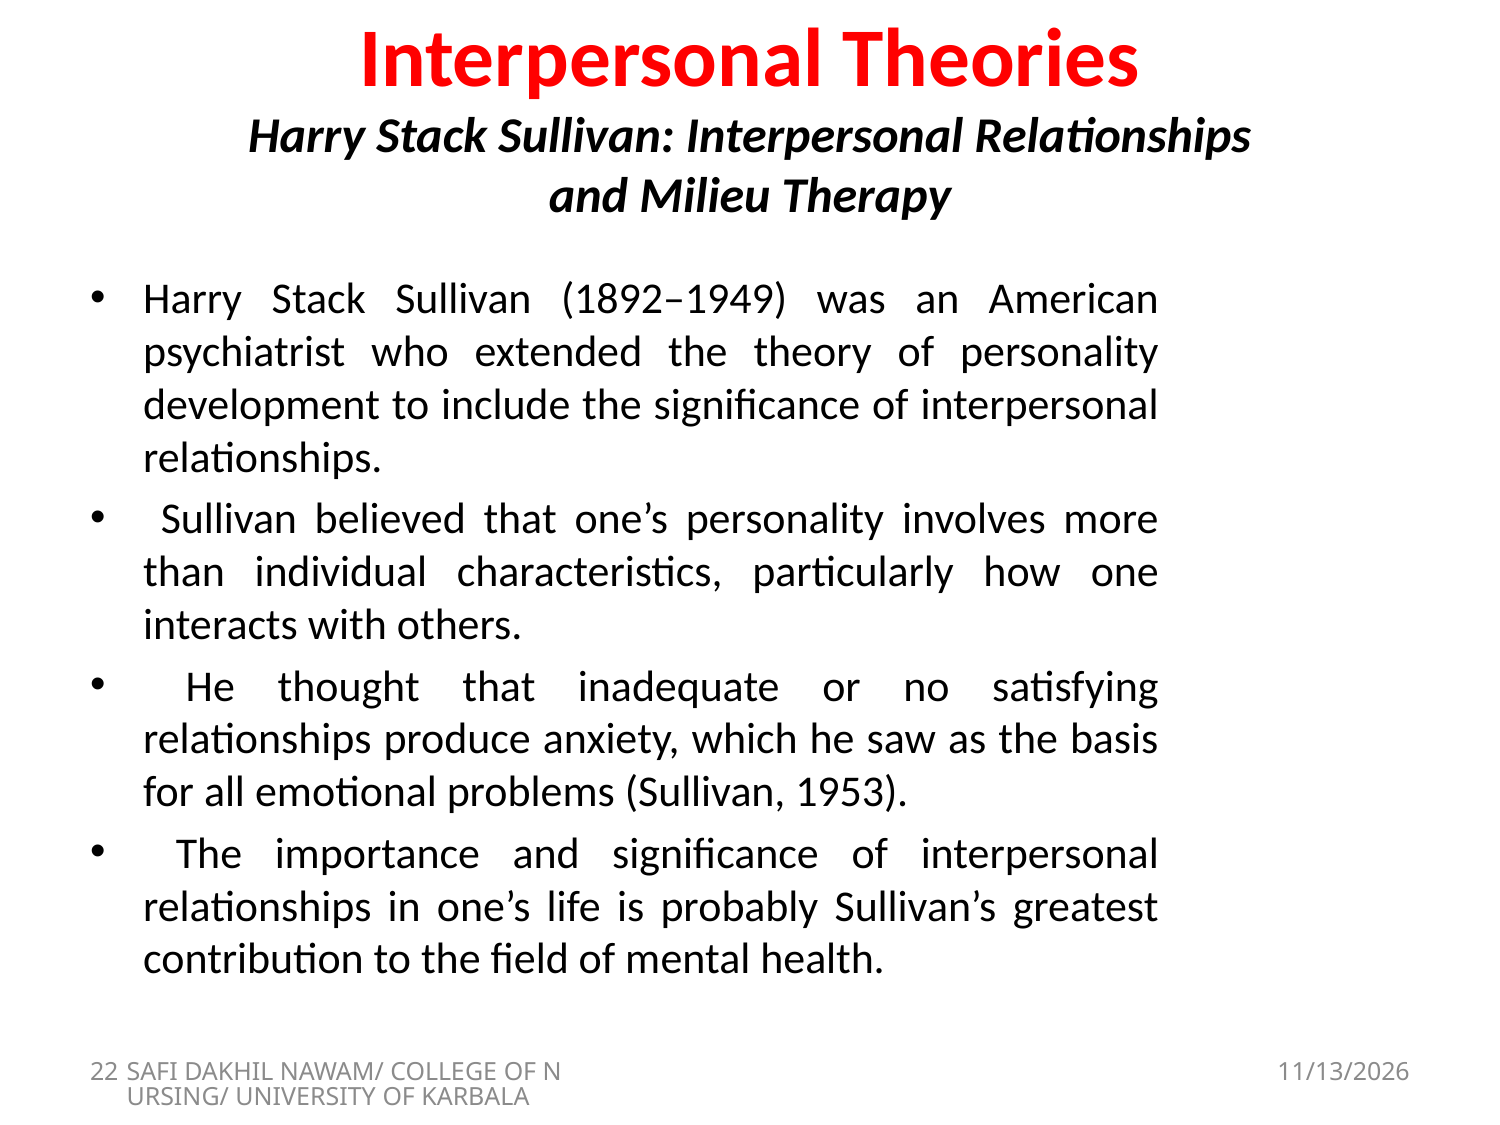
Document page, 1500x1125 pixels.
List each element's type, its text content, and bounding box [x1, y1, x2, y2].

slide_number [1074, 1042, 1425, 1103]
footer SAFI DAKHIL NAWAM/ COLLEGE OF NURSING/ UNIVERSITY OF KARBALA [512, 1042, 988, 1103]
slide_number 22 [75, 1042, 425, 1103]
title Interpersonal Theories Harry Stack Sullivan: Interpersonal Relationships and Milieu Therapy [75, 19, 1425, 207]
list Harry Stack Sullivan (1892–1949) was an American psychiatrist who extended the theory of personality development to include the significance of interpersonal relationships. Sullivan believed that one’s personality involves more than individual characteristics, particularly how one interacts with others. He thought that inadequate or no satisfying relationships produce anxiety, which he saw as the basis for all emotional problems (Sullivan, 1953). The importance and significance of interpersonal relationships in one’s life is probably Sullivan’s greatest contribution to the field of mental health. [75, 262, 1176, 1005]
